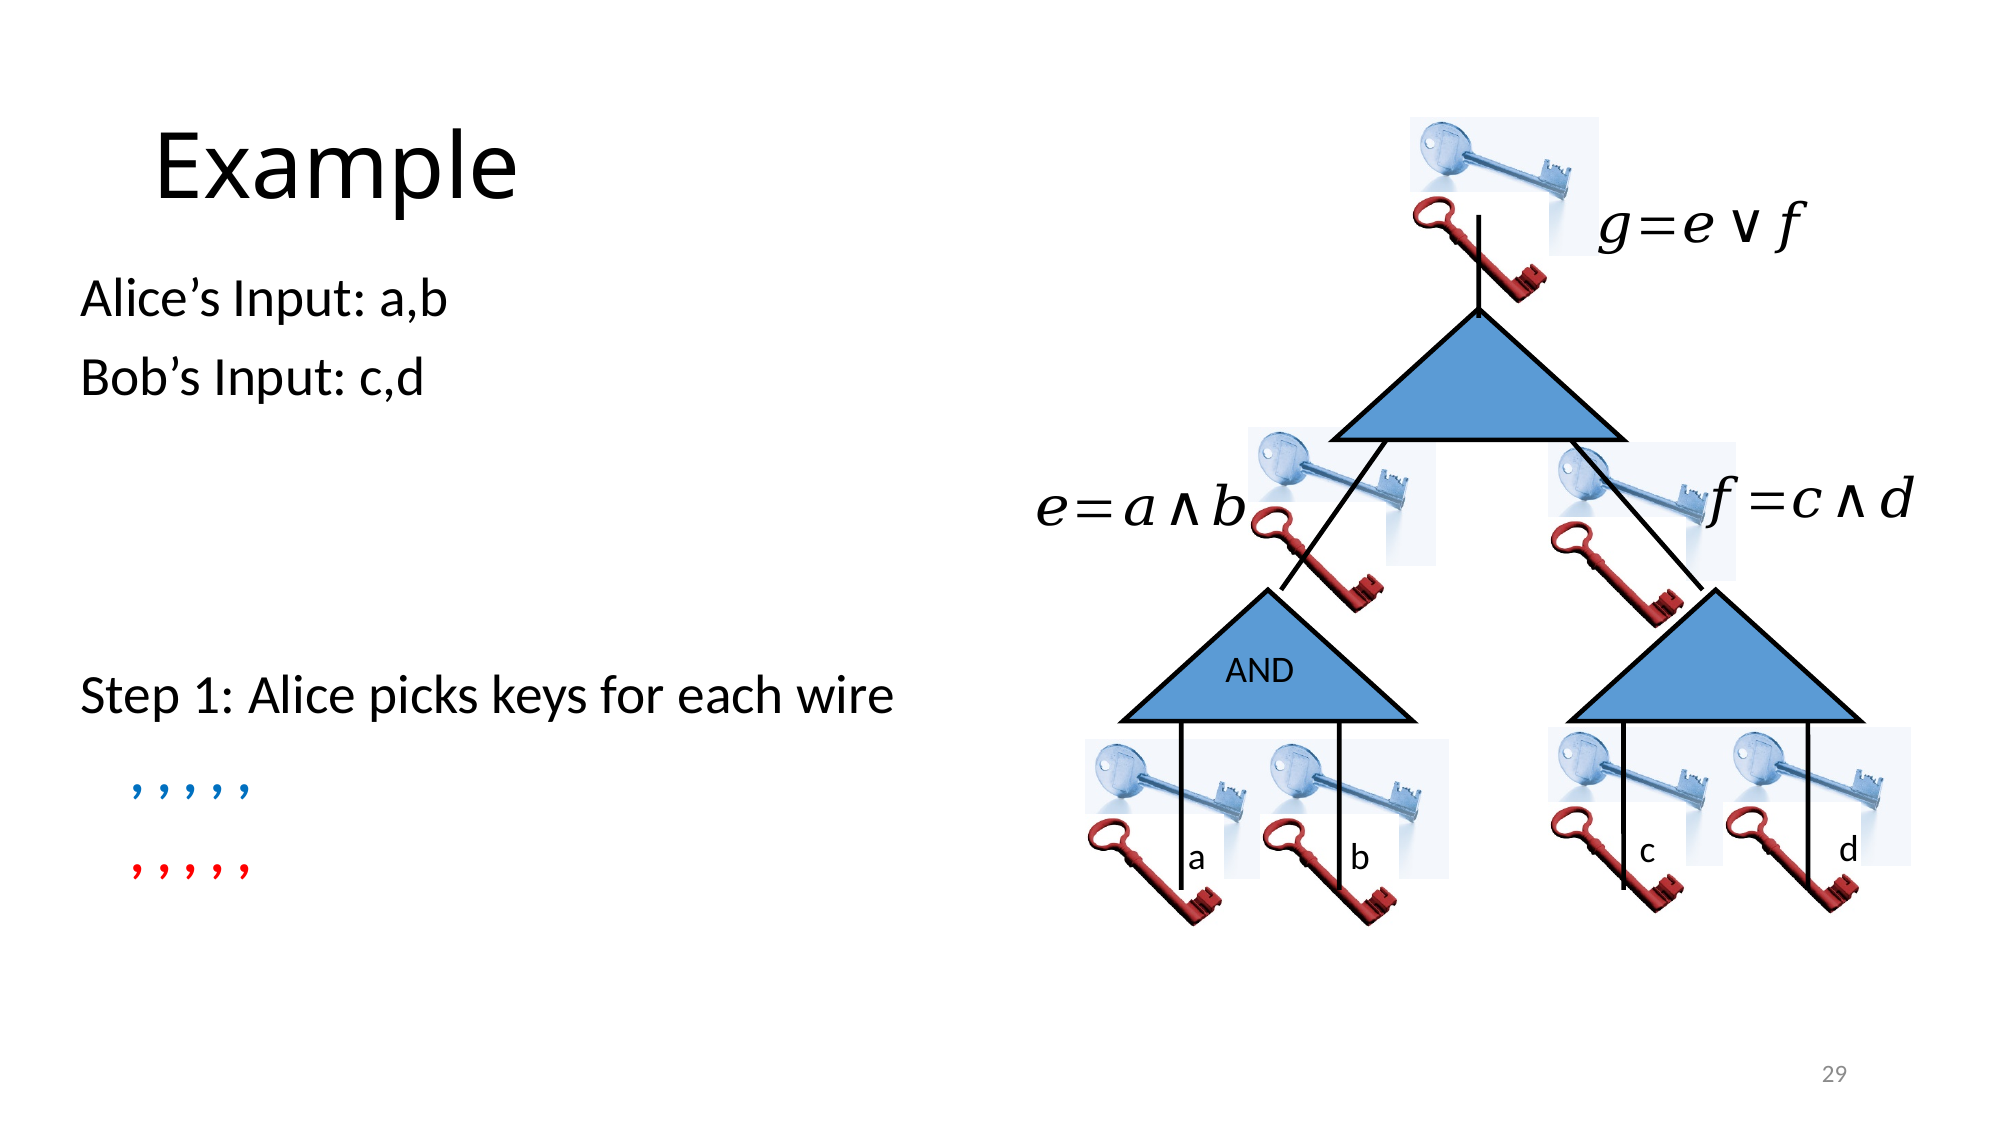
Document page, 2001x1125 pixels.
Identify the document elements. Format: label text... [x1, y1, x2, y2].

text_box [1260, 890, 1449, 950]
title Example [137, 59, 1863, 278]
slide_number 29 [1412, 1042, 1863, 1103]
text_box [1548, 890, 1723, 938]
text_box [1123, 214, 1861, 890]
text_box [1410, 117, 1599, 214]
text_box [1085, 739, 1260, 950]
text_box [1723, 727, 1911, 938]
